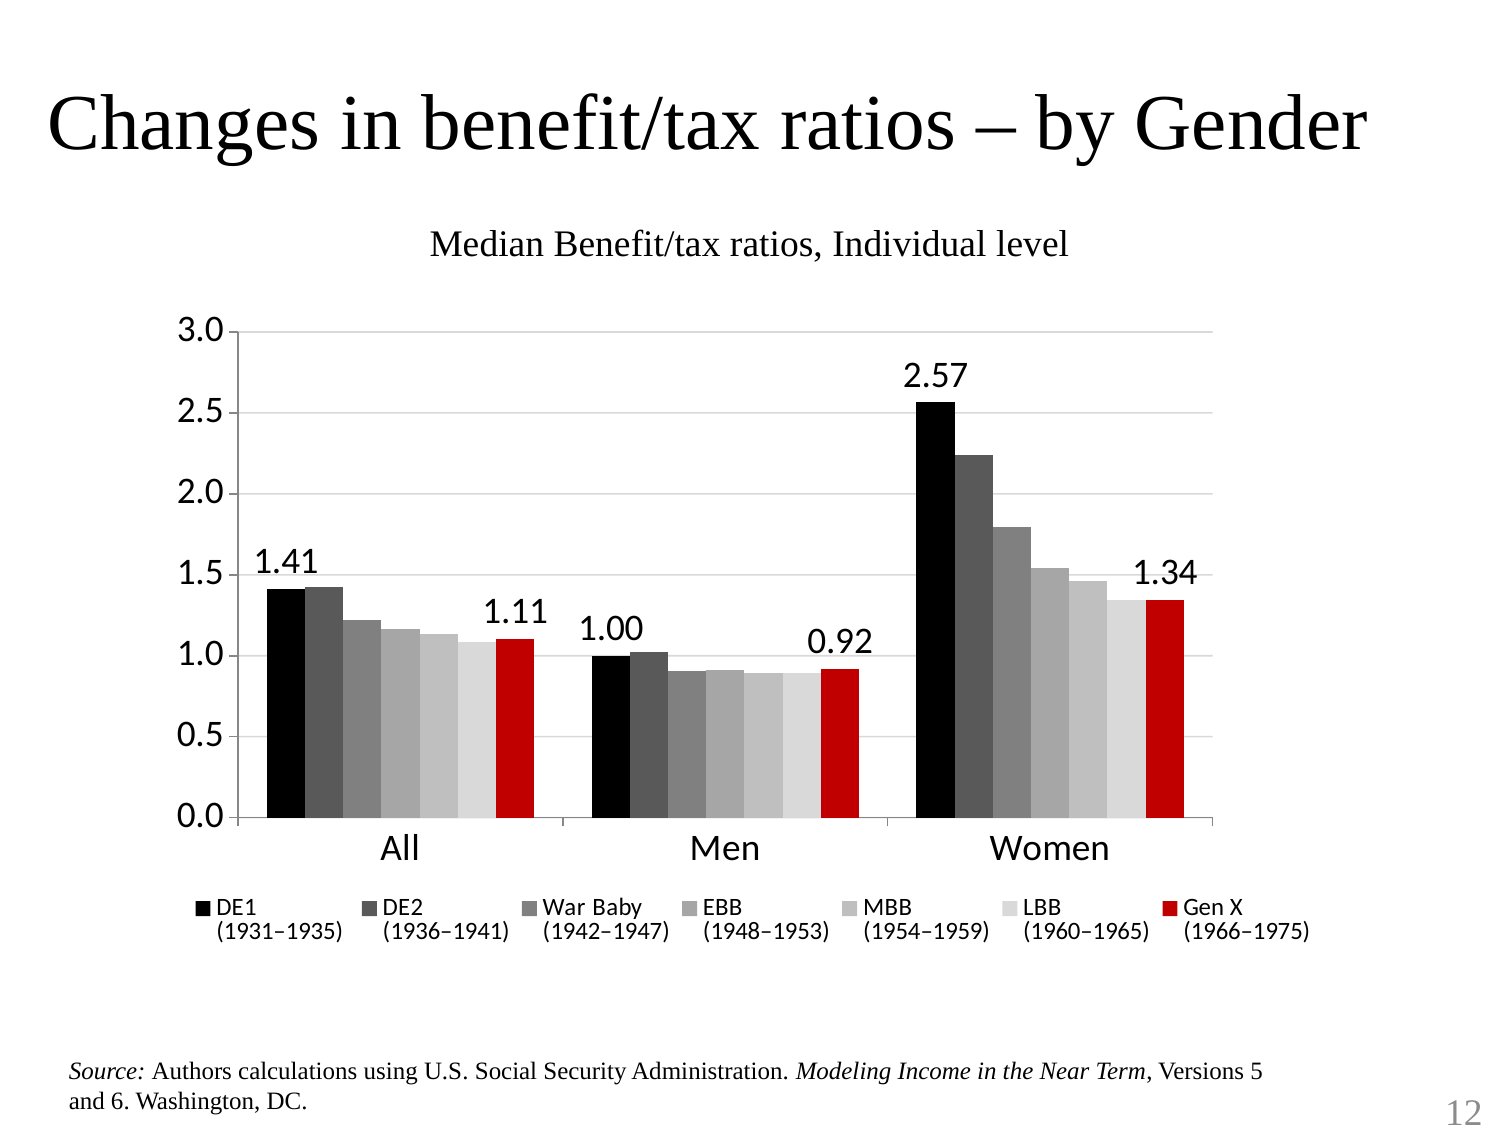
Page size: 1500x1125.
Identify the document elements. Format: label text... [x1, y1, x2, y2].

title Changes in benefit/tax ratios – by Gender [22, 62, 1500, 175]
chart [176, 299, 1324, 970]
text_box Source: Authors calculations using U.S. Social Security Administration. Modeling Income in the Near Term, Versions 5 and 6. Washington, DC. [54, 1047, 1346, 1122]
slide_number 11 [1185, 1072, 1498, 1125]
text_box Median Benefit/tax ratios, Individual level [0, 211, 1500, 272]
